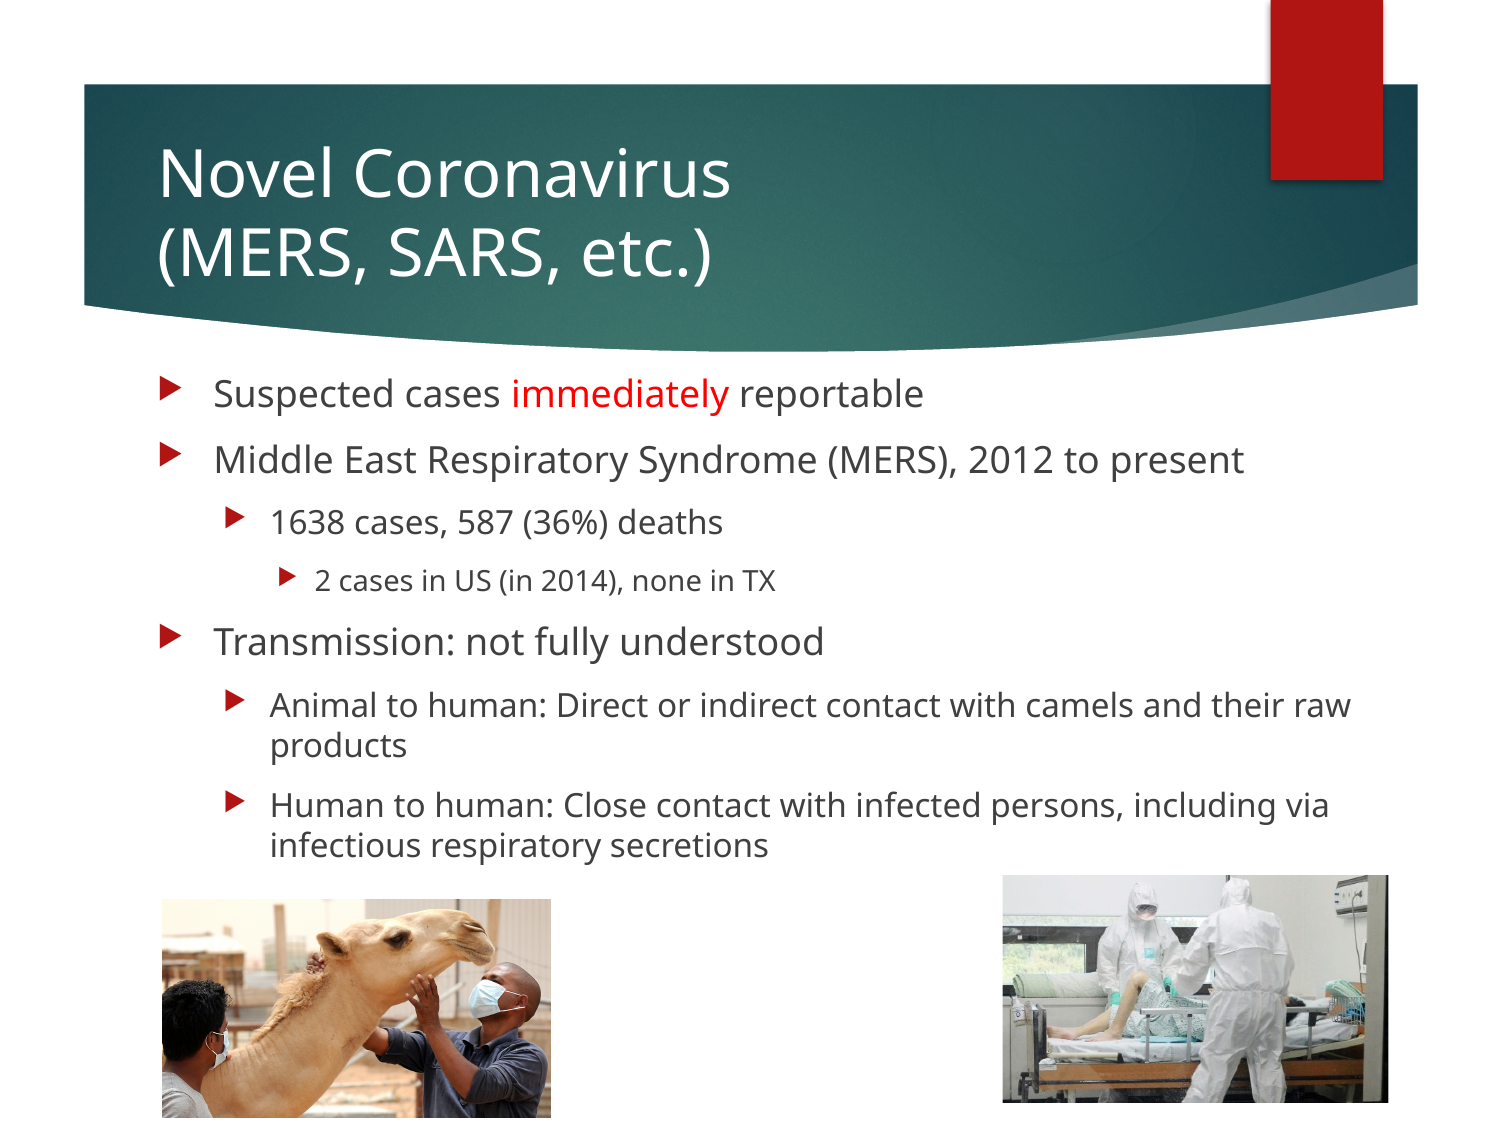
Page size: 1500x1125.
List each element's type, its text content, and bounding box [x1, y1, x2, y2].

picture [162, 899, 551, 1118]
picture [1002, 874, 1389, 1103]
title Novel Coronavirus (MERS, SARS, etc.) [142, 152, 1183, 269]
list Suspected cases immediately reportable Middle East Respiratory Syndrome (MERS), 2012 to present 1638 cases, 587 (36%) deaths 2 cases in US (in 2014), none in TX Transmission: not fully understood Animal to human: Direct or indirect contact with camels and their raw products Human to human: Close contact with infected persons, including via infectious respiratory secretions [142, 362, 1400, 950]
